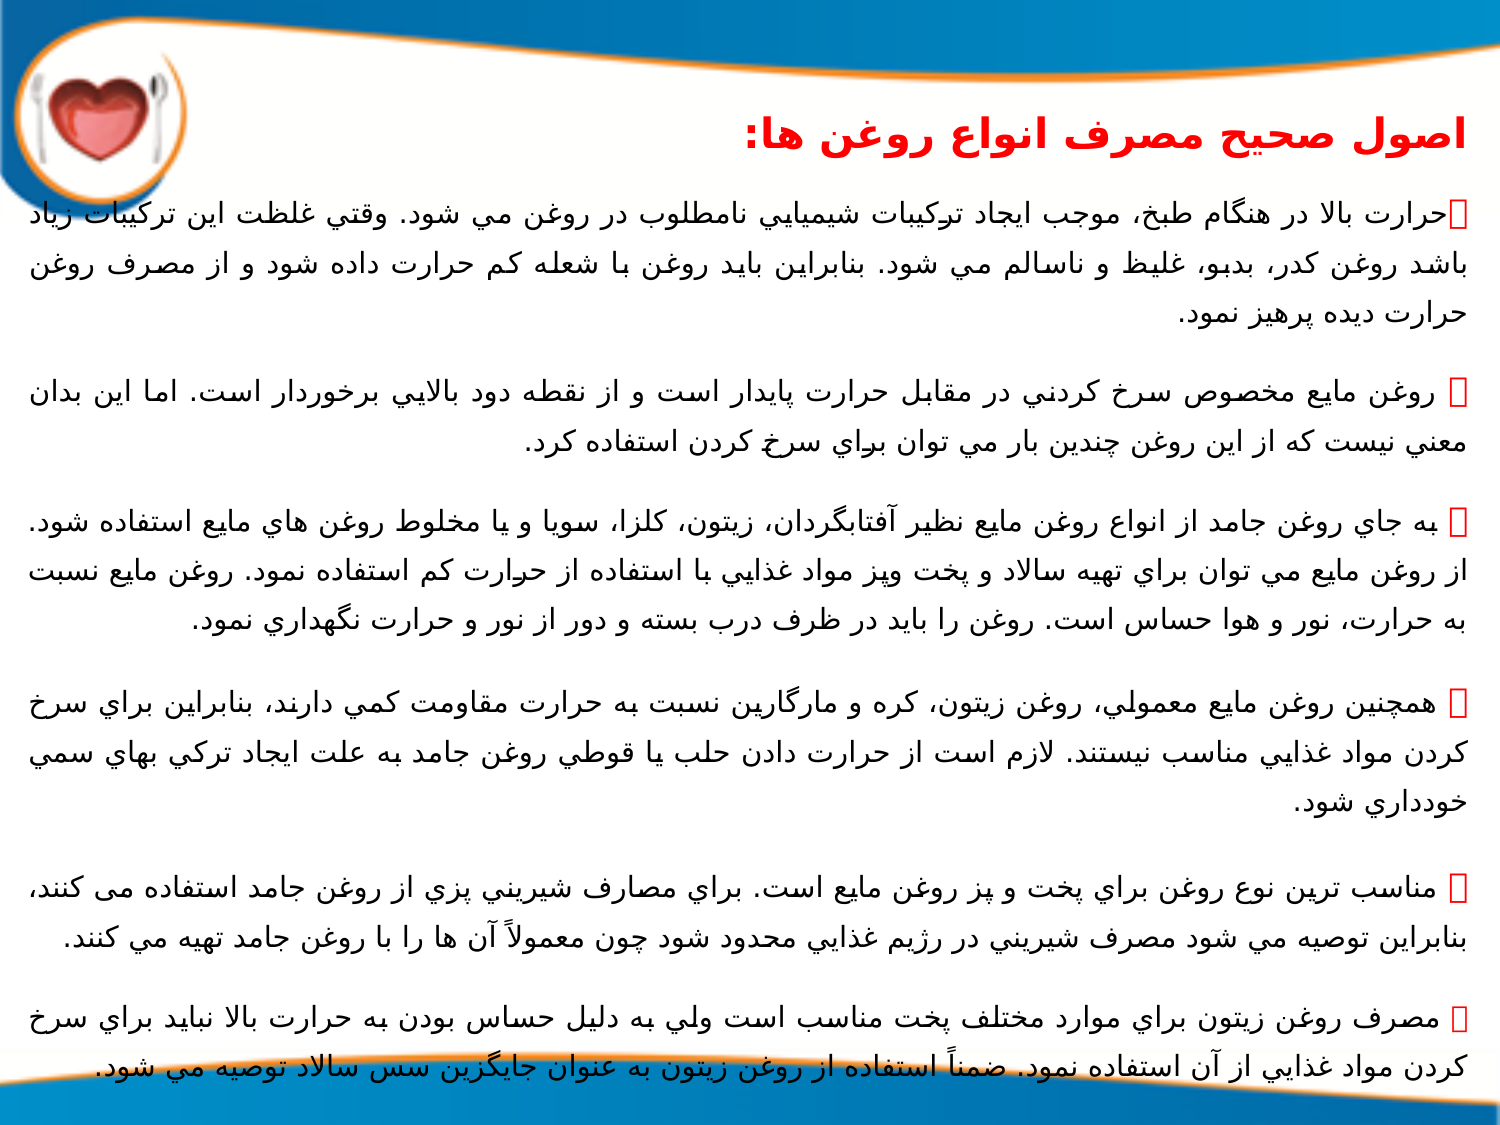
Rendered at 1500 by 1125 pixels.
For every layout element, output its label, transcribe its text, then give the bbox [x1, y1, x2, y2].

picture [0, 0, 1500, 1125]
text_box اصول صحيح مصرف انواع روغن ها: حرارت بالا در هنگام طبخ، موجب ايجاد تركيبات شيميايي نامطلوب در روغن مي شود. وقتي غلظت اين تركيبات زياد باشد روغن كدر، بدبو، غليظ و ناسالم مي شود. بنابراين بايد روغن با شعله كم حرارت داده شود و از مصرف روغن حرارت ديده پرهيز نمود.  روغن مايع مخصوص سرخ كردني در مقابل حرارت پايدار است و از نقطه دود بالايي برخوردار است. اما اين بدان معني نيست كه از اين روغن چندين بار مي توان براي سرخ كردن استفاده كرد.  به جاي روغن جامد از انواع روغن مايع نظير آفتابگردان، زيتون، كلزا، سويا و يا مخلوط روغن هاي مايع استفاده شود. از روغن مايع مي توان براي تهيه سالاد و پخت وپز مواد غذايي با استفاده از حرارت كم استفاده نمود. روغن مايع نسبت به حرارت، نور و هوا حساس است. روغن را بايد در ظرف درب بسته و دور از نور و حرارت نگهداري نمود.  همچنين روغن مايع معمولي، روغن زيتون، كره و مارگارين نسبت به حرارت مقاومت كمي دارند، بنابراين براي سرخ كردن مواد غذايي مناسب نيستند. لازم است از حرارت دادن حلب يا قوطي روغن جامد به علت ايجاد تركي بهاي سمي خودداري شود.  مناسب ترين نوع روغن براي پخت و پز روغن مايع است. براي مصارف شيريني پزي از روغن جامد استفاده می کنند، بنابراين توصيه مي شود مصرف شيريني در رژيم غذايي محدود شود چون معمولاً آن ها را با روغن جامد تهيه مي كنند.  مصرف روغن زيتون براي موارد مختلف پخت مناسب است ولي به دليل حساس بودن به حرارت بالا نبايد براي سرخ كردن مواد غذايي از آن استفاده نمود. ضمناً استفاده از روغن زيتون به عنوان جايگزين سس سالاد توصيه مي شود. [12, 79, 1483, 1090]
